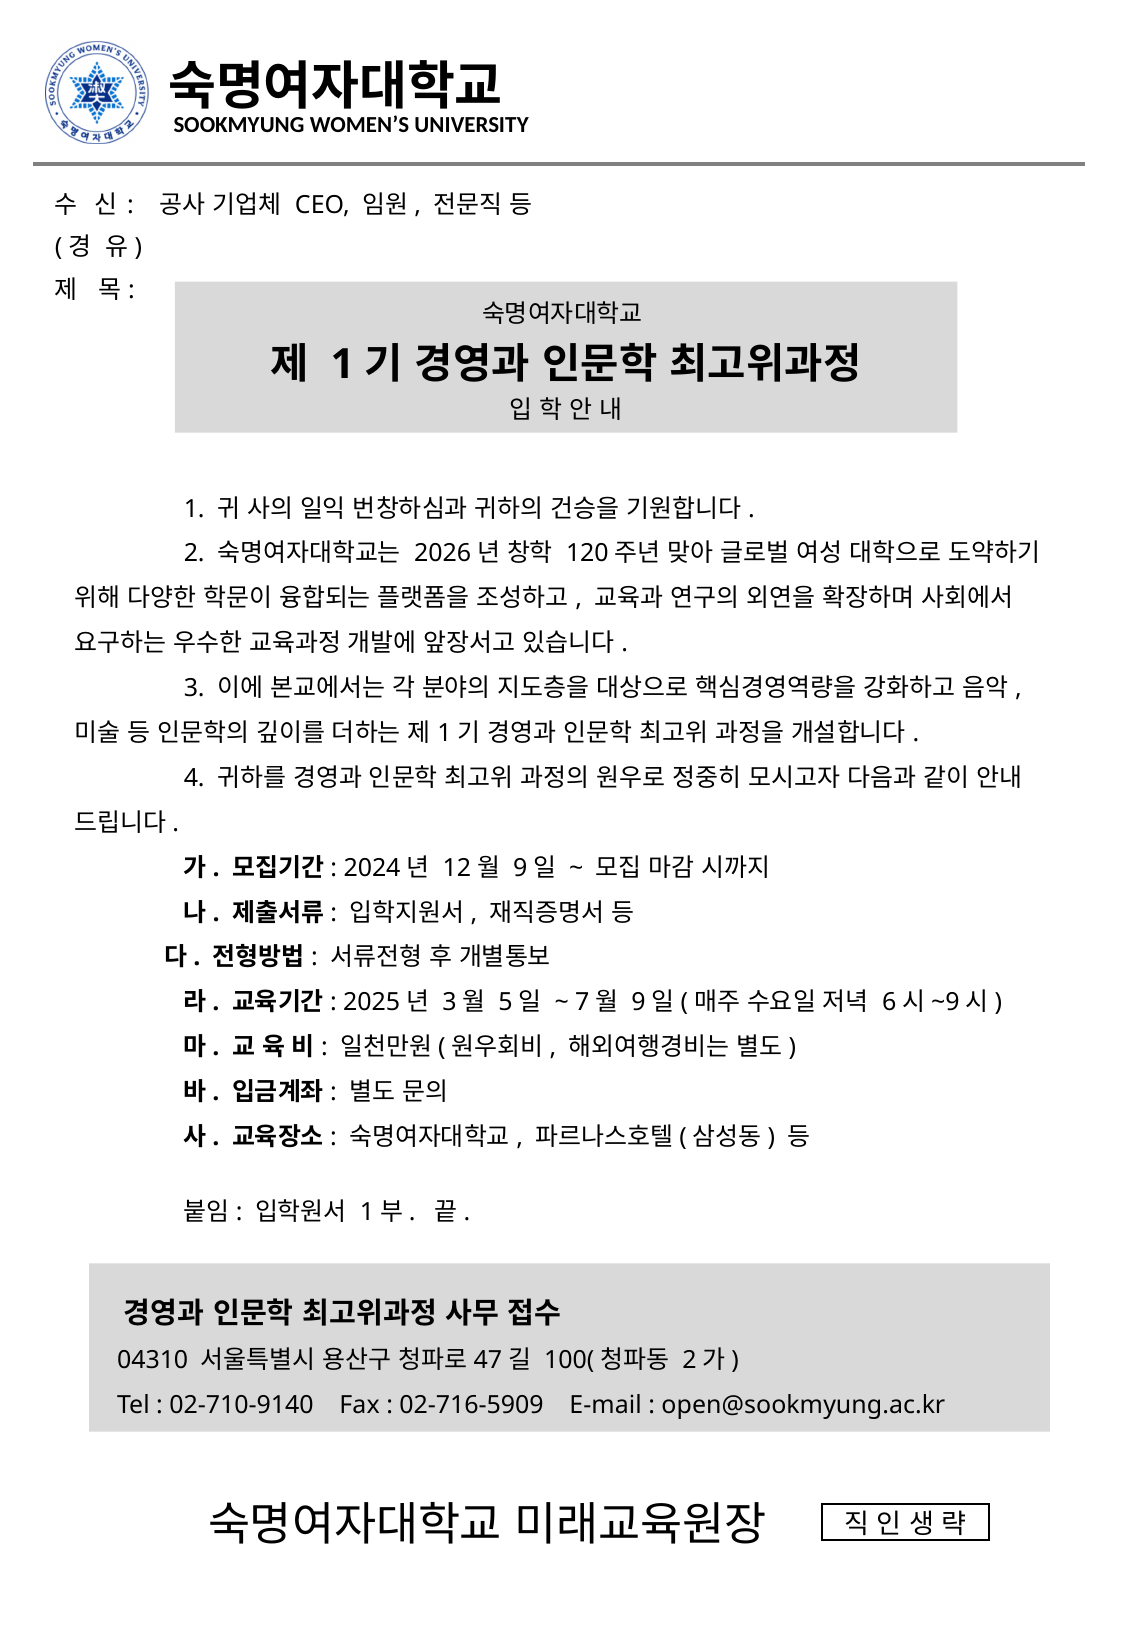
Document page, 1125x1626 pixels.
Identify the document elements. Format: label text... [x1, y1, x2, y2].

text_box 숙명여자대학교 [153, 45, 585, 123]
text_box 1. 귀 사의 일익 번창하심과 귀하의 건승을 기원합니다. 2. 숙명여자대학교는 2026년 창학 120주년 맞아 글로벌 여성 대학으로 도약하기 위해 다양한 학문이 융합되는 플랫폼을 조성하고, 교육과 연구의 외연을 확장하며 사회에서 요구하는 우수한 교육과정 개발에 앞장서고 있습니다. 3. 이에 본교에서는 각 분야의 지도층을 대상으로 핵심경영역량을 강화하고 음악, 미술 등 인문학의 깊이를 더하는 제1기 경영과 인문학 최고위 과정을 개설합니다. 4. 귀하를 경영과 인문학 최고위 과정의 원우로 정중히 모시고자 다음과 같이 안내 드립니다. 가. 모집기간: 2024년 12월 9일 ~ 모집 마감 시까지 나. 제출서류: 입학지원서, 재직증명서 등 다. 전형방법: 서류전형 후 개별통보 라. 교육기간: 2025년 3월 5일 ~ 7월 9일(매주 수요일 저녁 6시~9시) 마. 교 육 비: 일천만원(원우회비, 해외여행경비는 별도) 바. 입금계좌: 별도 문의 사. 교육장소: 숙명여자대학교, 파르나스호텔(삼성동) 등 붙임: 입학원서 1부. 끝. [59, 469, 1068, 1233]
text_box 숙명여자대학교 제 1기 경영과 인문학 최고위과정 입 학 안 내 [174, 281, 958, 433]
picture [39, 36, 153, 149]
text_box 수 신 : 공사 기업체 CEO, 임원, 전문직 등 (경 유) 제 목: [40, 181, 1085, 311]
text_box 경영과 인문학 최고위과정 사무 접수 04310 서울특별시 용산구 청파로47길 100(청파동 2가) Tel : 02-710-9140 Fax : 02-716-5909 E-mail : open@sookmyung.ac.kr [89, 1263, 1050, 1432]
text_box 숙명여자대학교 미래교육원장 [139, 1487, 836, 1557]
text_box SOOKMYUNG WOMEN’S UNIVERSITY [158, 102, 545, 145]
text_box 직 인 생 략 [821, 1503, 990, 1541]
